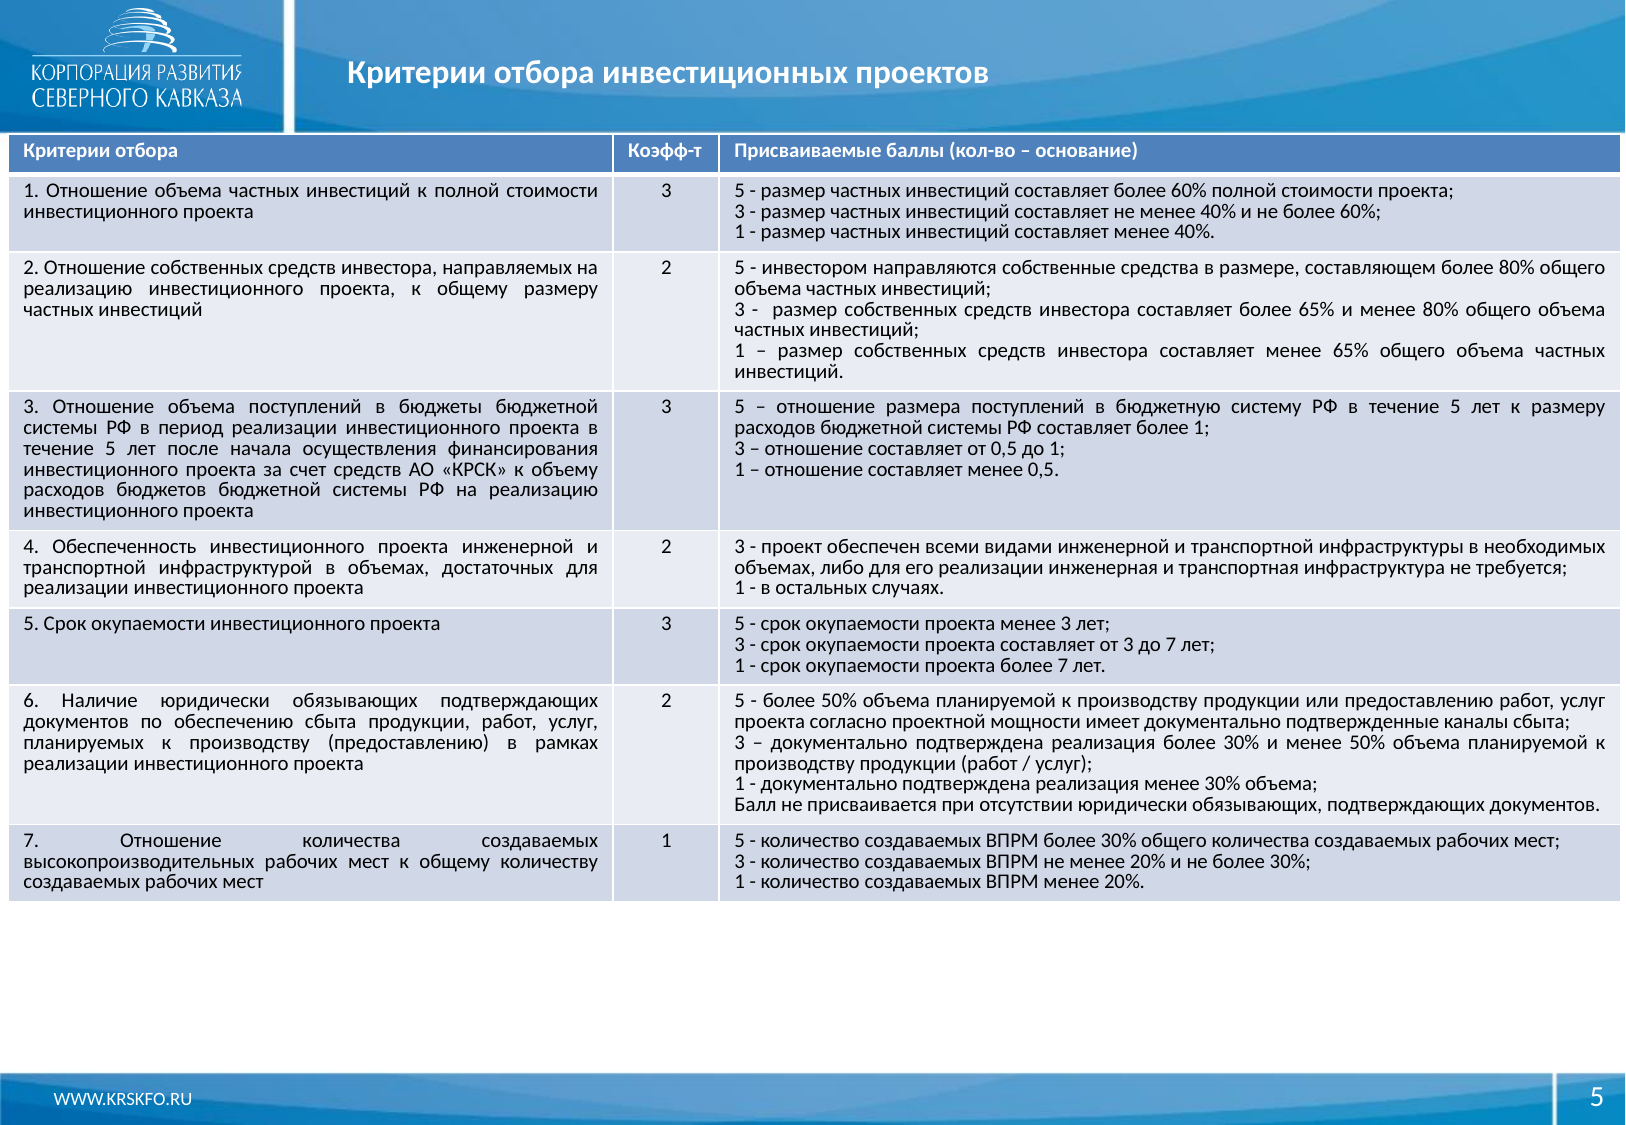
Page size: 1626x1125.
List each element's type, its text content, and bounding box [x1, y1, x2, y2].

table_cell 5 - размер частных инвестиций составляет более 60% полной стоимости проекта; 3 - размер частных инвестиций составляет не менее 40% и не более 60%; 1 - размер частных инвестиций составляет менее 40%. [720, 177, 1620, 251]
table_cell 3. Отношение объема поступлений в бюджеты бюджетной системы РФ в период реализации инвестиционного проекта в течение 5 лет после начала осуществления финансирования инвестиционного проекта за счет средств АО «КРСК» к объему расходов бюджетов бюджетной системы РФ на реализацию инвестиционного проекта [9, 392, 612, 530]
table_cell 7. Отношение количества создаваемых высокопроизводительных рабочих мест к общему количеству создаваемых рабочих мест [9, 825, 612, 901]
table_cell 5 - количество создаваемых ВПРМ более 30% общего количества создаваемых рабочих мест; 3 - количество создаваемых ВПРМ не менее 20% и не более 30%; 1 - количество создаваемых ВПРМ менее 20%. [720, 825, 1620, 901]
table_cell 2. Отношение собственных средств инвестора, направляемых на реализацию инвестиционного проекта, к общему размеру частных инвестиций [9, 253, 612, 390]
table_cell 5. Срок окупаемости инвестиционного проекта [9, 609, 612, 684]
table_header Присваиваемые баллы (кол-во – основание) [720, 135, 1620, 172]
table_header Критерии отбора [9, 135, 612, 172]
table_cell 6. Наличие юридически обязывающих подтверждающих документов по обеспечению сбыта продукции, работ, услуг, планируемых к производству (предоставлению) в рамках реализации инвестиционного проекта [9, 686, 612, 824]
title Критерии отбора инвестиционных проектов [331, 42, 1622, 134]
table_cell 3 [614, 177, 718, 251]
table_cell 3 [614, 392, 718, 530]
table_cell 1. Отношение объема частных инвестиций к полной стоимости инвестиционного проекта [9, 177, 612, 251]
table_header Коэфф-т [614, 135, 718, 172]
table_cell 5 – отношение размера поступлений в бюджетную систему РФ в течение 5 лет к размеру расходов бюджетной системы РФ составляет более 1; 3 – отношение составляет от 0,5 до 1; 1 – отношение составляет менее 0,5. [720, 392, 1620, 530]
table_cell 2 [614, 531, 718, 607]
picture [0, 0, 1626, 1125]
table_cell 1 [614, 825, 718, 901]
table_cell 3 [614, 609, 718, 684]
table_cell 2 [614, 686, 718, 824]
table_cell 5 - инвестором направляются собственные средства в размере, составляющем более 80% общего объема частных инвестиций; 3 - размер собственных средств инвестора составляет более 65% и менее 80% общего объема частных инвестиций; 1 – размер собственных средств инвестора составляет менее 65% общего объема частных инвестиций. [720, 253, 1620, 390]
table_cell 4. Обеспеченность инвестиционного проекта инженерной и транспортной инфраструктурой в объемах, достаточных для реализации инвестиционного проекта [9, 531, 612, 607]
table_cell 2 [614, 253, 718, 390]
table_cell 5 - более 50% объема планируемой к производству продукции или предоставлению работ, услуг проекта согласно проектной мощности имеет документально подтвержденные каналы сбыта; 3 – документально подтверждена реализация более 30% и менее 50% объема планируемой к производству продукции (работ / услуг); 1 - документально подтверждена реализация менее 30% объема; Балл не присваивается при отсутствии юридически обязывающих, подтверждающих документов. [720, 686, 1620, 824]
table_cell 3 - проект обеспечен всеми видами инженерной и транспортной инфраструктуры в необходимых объемах, либо для его реализации инженерная и транспортная инфраструктура не требуется; 1 - в остальных случаях. [720, 531, 1620, 607]
table_cell 5 - срок окупаемости проекта менее 3 лет; 3 - срок окупаемости проекта составляет от 3 до 7 лет; 1 - срок окупаемости проекта более 7 лет. [720, 609, 1620, 684]
